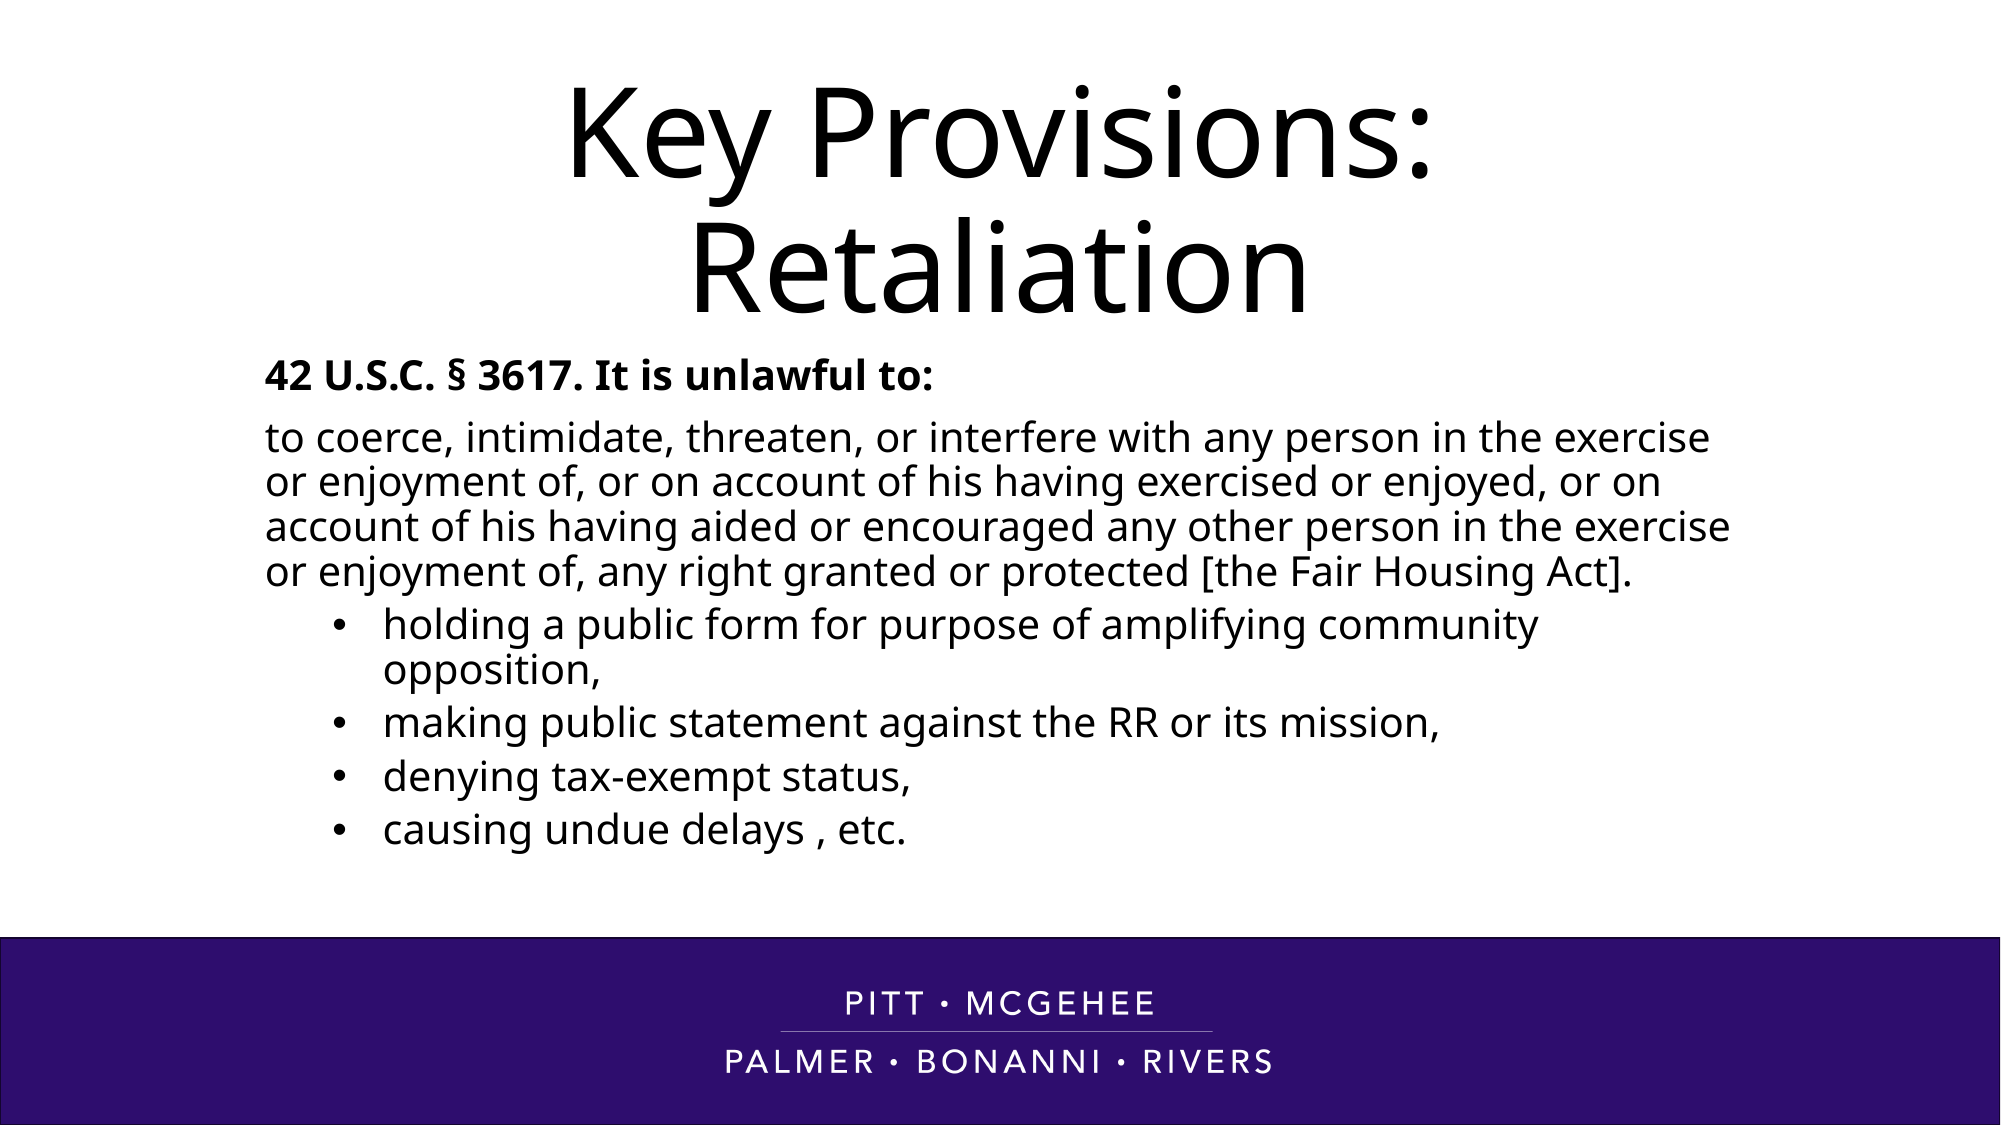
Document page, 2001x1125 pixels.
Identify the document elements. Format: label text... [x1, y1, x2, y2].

picture [694, 961, 1305, 1102]
title Key Provisions: Retaliation [249, 184, 1750, 346]
subtitle 42 U.S.C. § 3617. It is unlawful to: to coerce, intimidate, threaten, or interfere with any person in the exercise or enjoyment of, or on account of his having exercised or enjoyed, or on account of his having aided or encouraged any other person in the exercise or enjoyment of, any right granted or protected [the Fair Housing Act]. holding a public form for purpose of amplifying community opposition, making public statement against the RR or its mission, denying tax-exempt status, causing undue delays , etc. [249, 346, 1750, 904]
